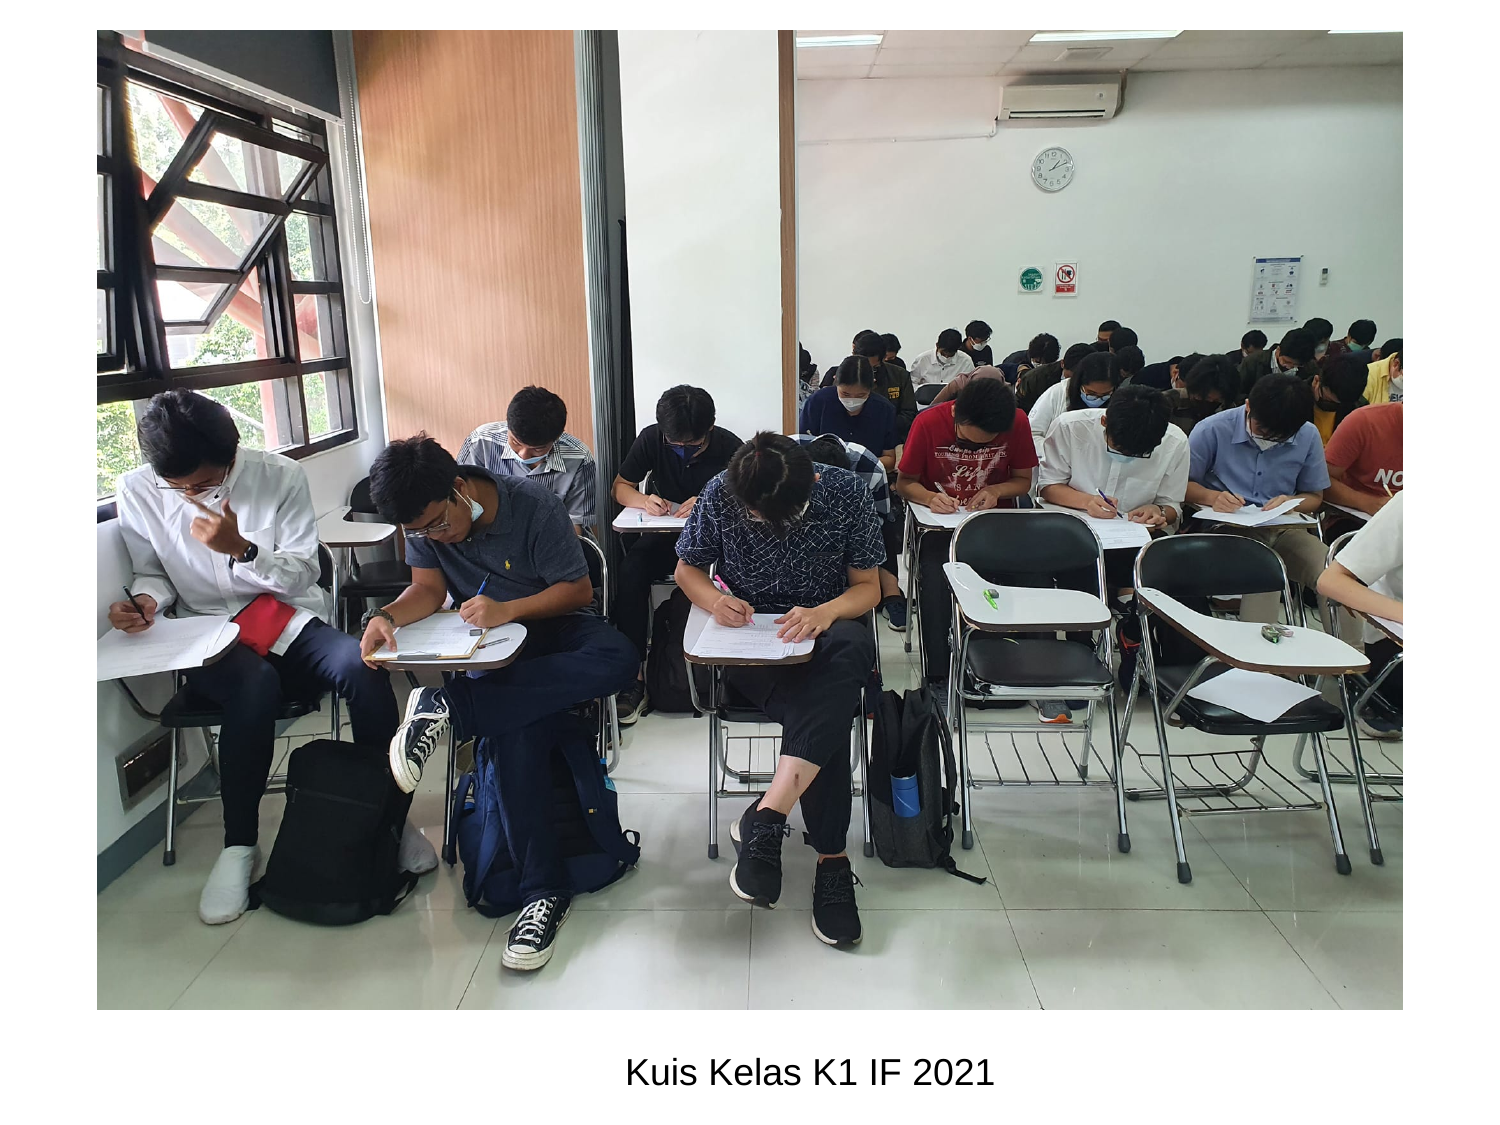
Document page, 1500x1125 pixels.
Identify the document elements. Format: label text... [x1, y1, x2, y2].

text_box Kuis Kelas K1 IF 2021 [610, 1040, 1011, 1100]
picture [97, 30, 1403, 1010]
